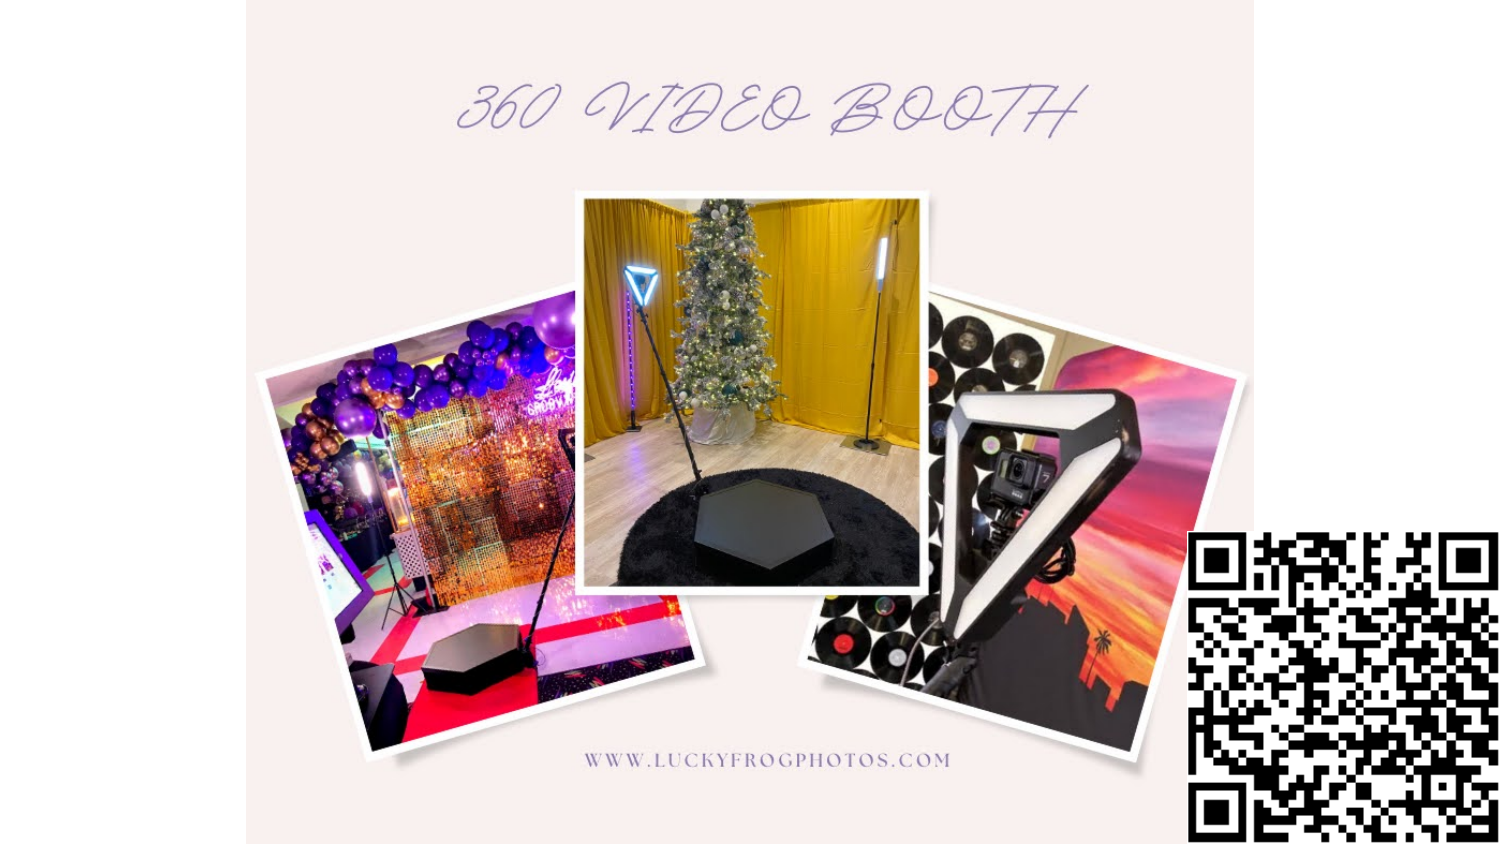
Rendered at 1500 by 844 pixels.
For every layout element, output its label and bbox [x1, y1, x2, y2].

picture [246, 0, 1500, 844]
